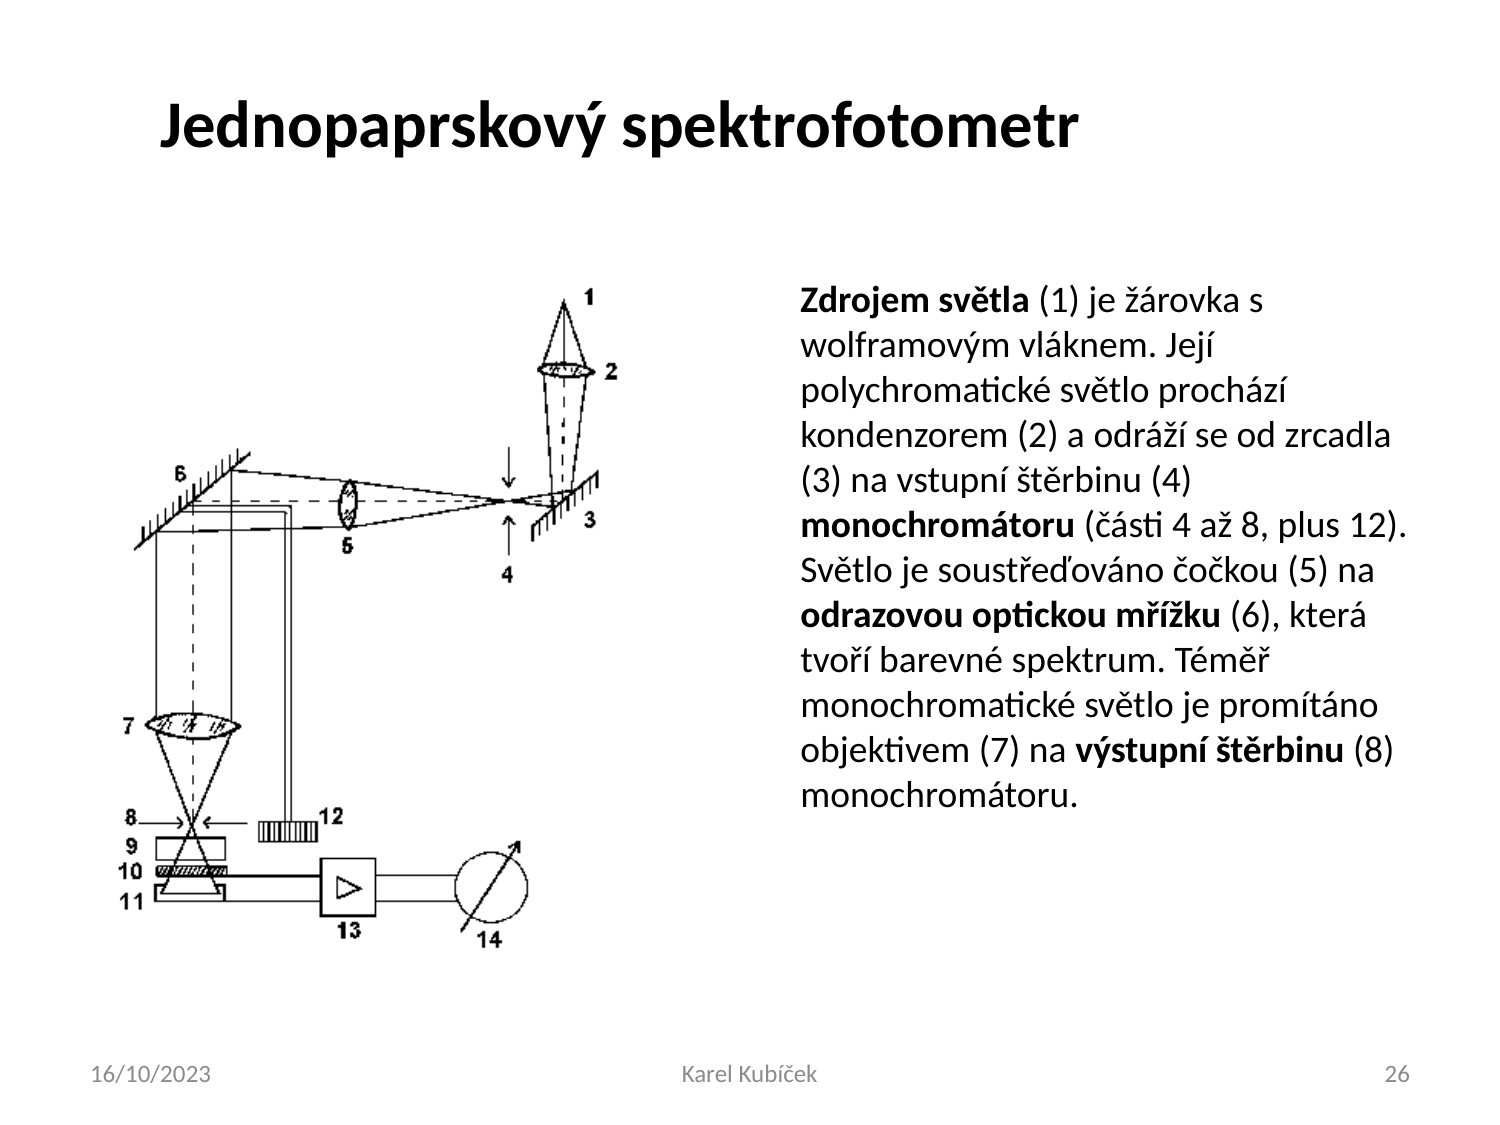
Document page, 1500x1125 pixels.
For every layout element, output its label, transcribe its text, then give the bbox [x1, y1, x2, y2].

text_box Zdrojem světla (1) je žárovka s wolframovým vláknem. Její polychromatické světlo prochází kondenzorem (2) a odráží se od zrcadla (3) na vstupní štěrbinu (4) monochromátoru (části 4 až 8, plus 12). Světlo je soustřeďováno čočkou (5) na odrazovou optickou mřížku (6), která tvoří barevné spektrum. Téměř monochromatické světlo je promítáno objektivem (7) na výstupní štěrbinu (8) monochromátoru. [792, 267, 1448, 822]
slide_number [75, 1042, 425, 1103]
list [76, 266, 792, 1000]
slide_number 26 [1074, 1042, 1425, 1103]
text_box Jednopaprskový spektrofotometr [145, 73, 1096, 169]
footer Karel Kubíček [512, 1042, 988, 1103]
